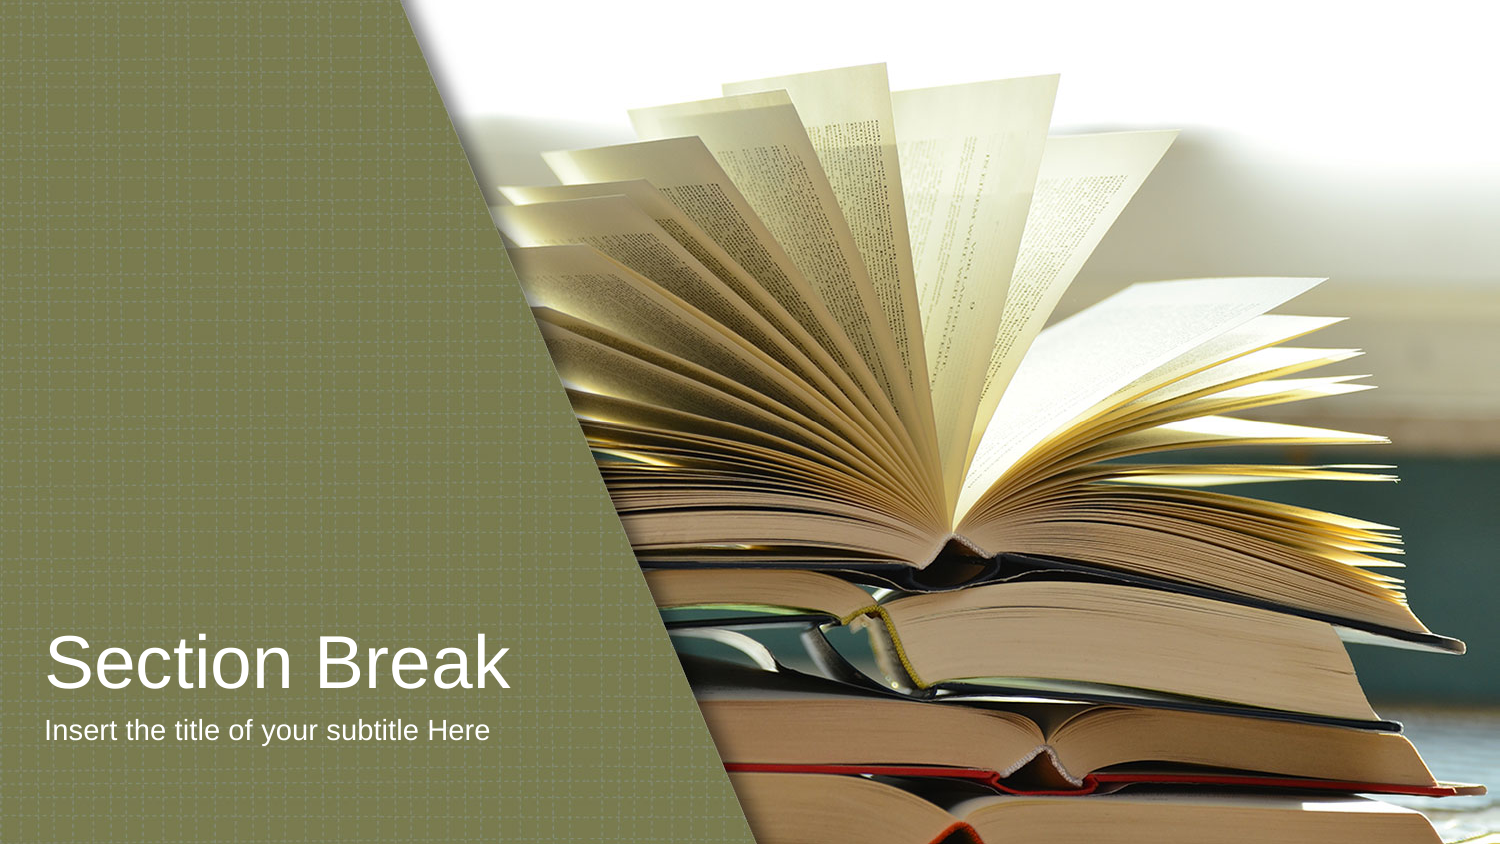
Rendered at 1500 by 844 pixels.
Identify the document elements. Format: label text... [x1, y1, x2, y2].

picture [0, 0, 1500, 844]
list Section Break [29, 610, 715, 705]
list Insert the title of your subtitle Here [29, 705, 715, 753]
